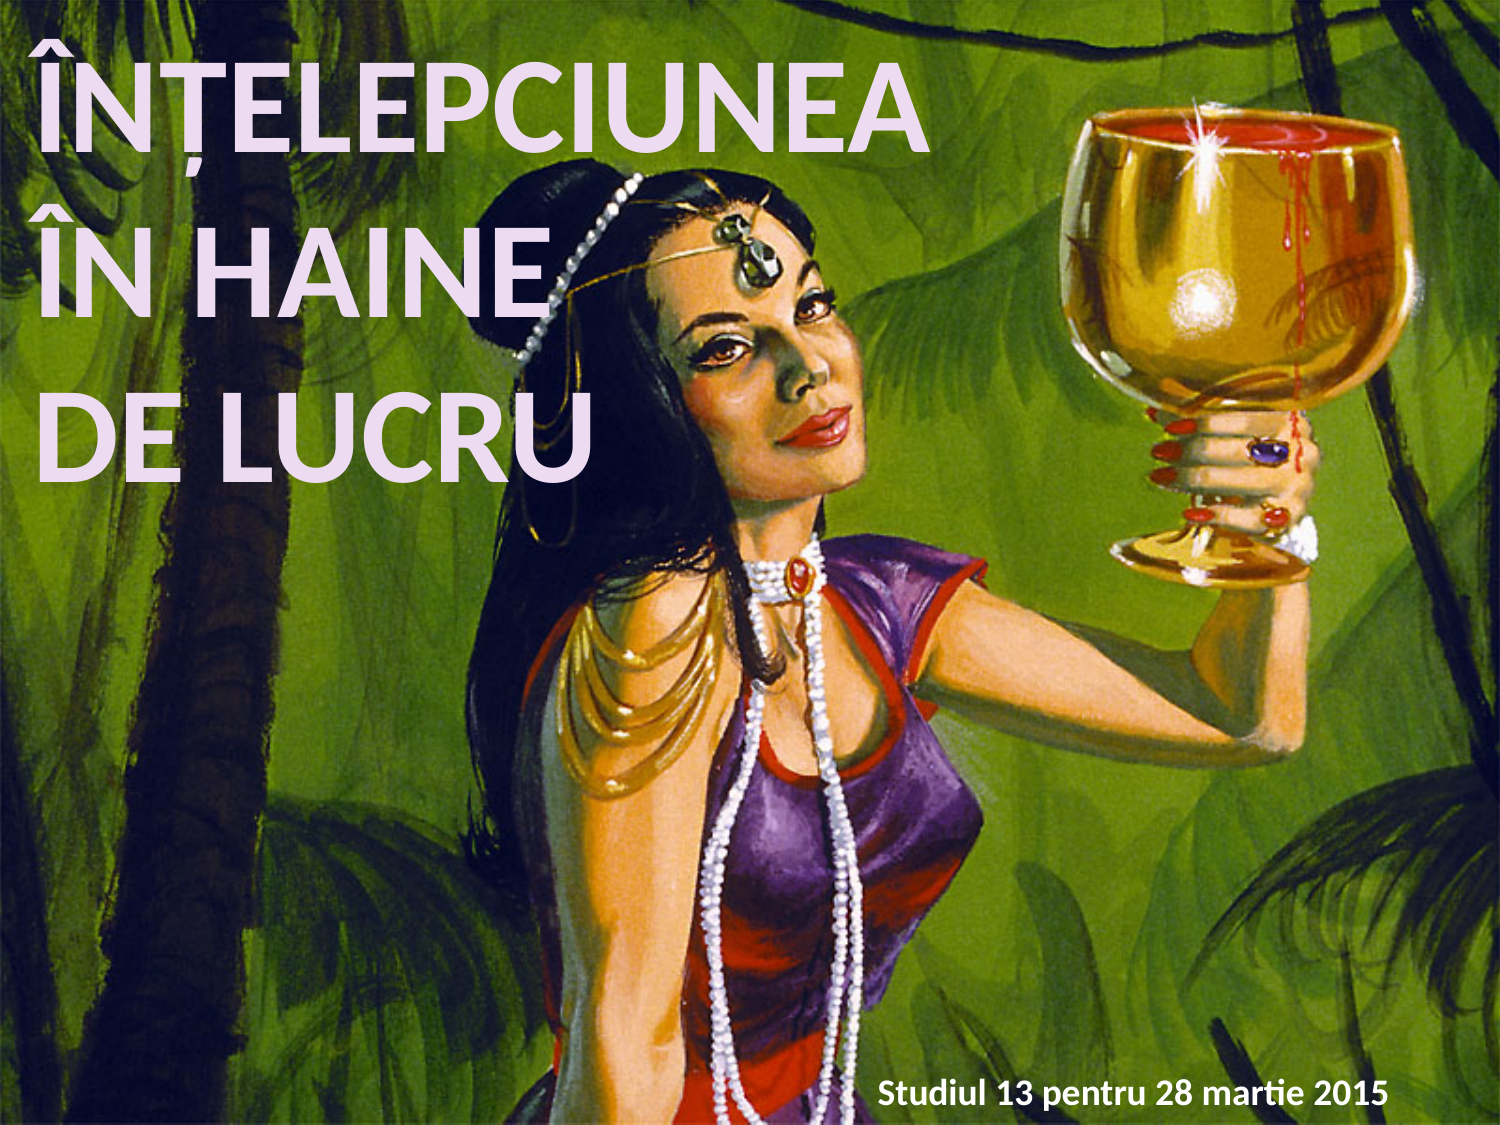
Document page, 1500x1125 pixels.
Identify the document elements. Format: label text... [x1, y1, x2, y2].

picture [0, 0, 1500, 1125]
text_box Studiul 13 pentru 28 martie 2015 [862, 1060, 1405, 1121]
text_box ÎNȚELEPCIUNEA ÎN HAINE DE LUCRU [17, 7, 998, 517]
